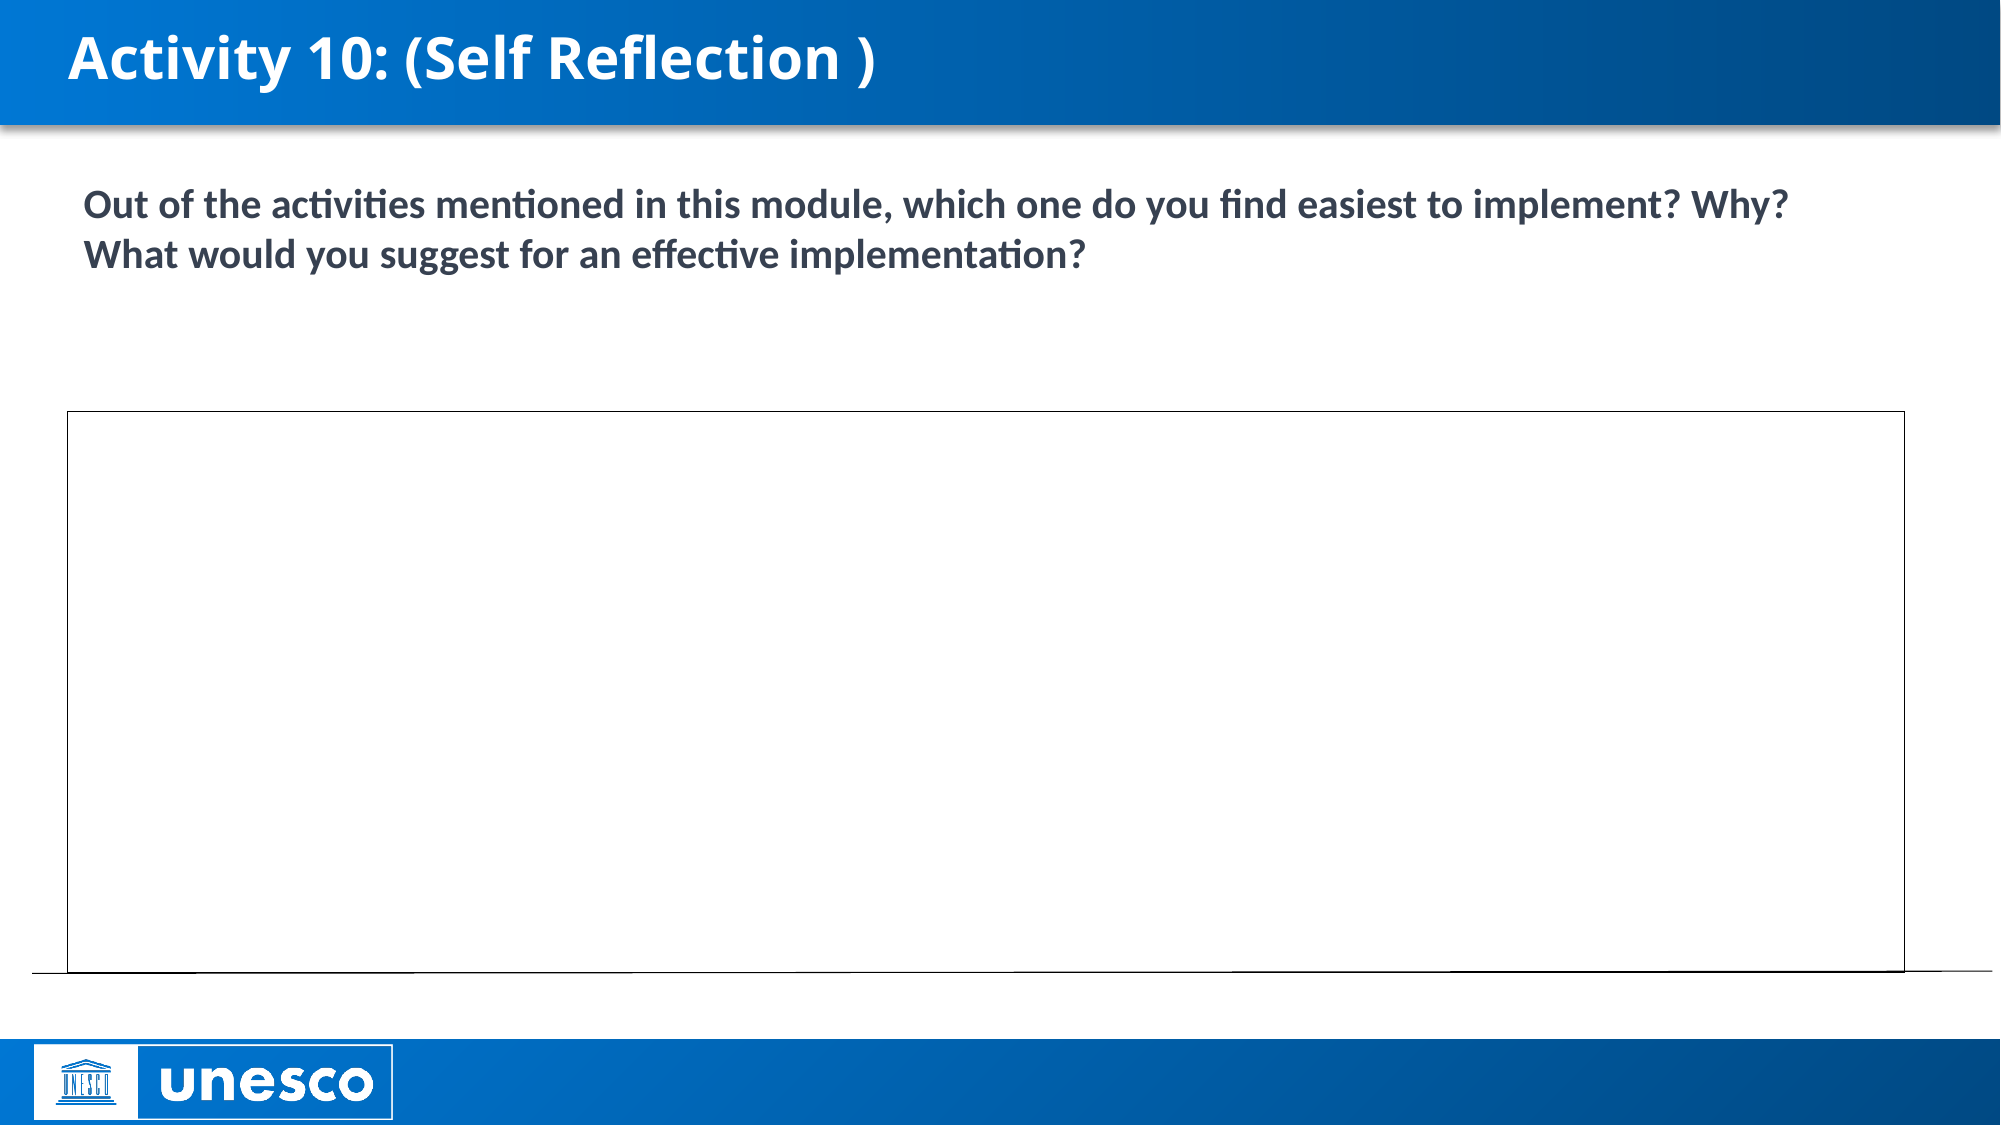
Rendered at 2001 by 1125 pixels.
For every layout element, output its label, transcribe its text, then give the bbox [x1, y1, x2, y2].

title Activity 10: (Self Reflection ) [69, 24, 1931, 100]
picture [34, 1044, 393, 1120]
text_box Out of the activities mentioned in this module, which one do you find easiest to implement? Why? What would you suggest for an effective implementation? [69, 169, 1903, 330]
text_box [67, 411, 1905, 971]
